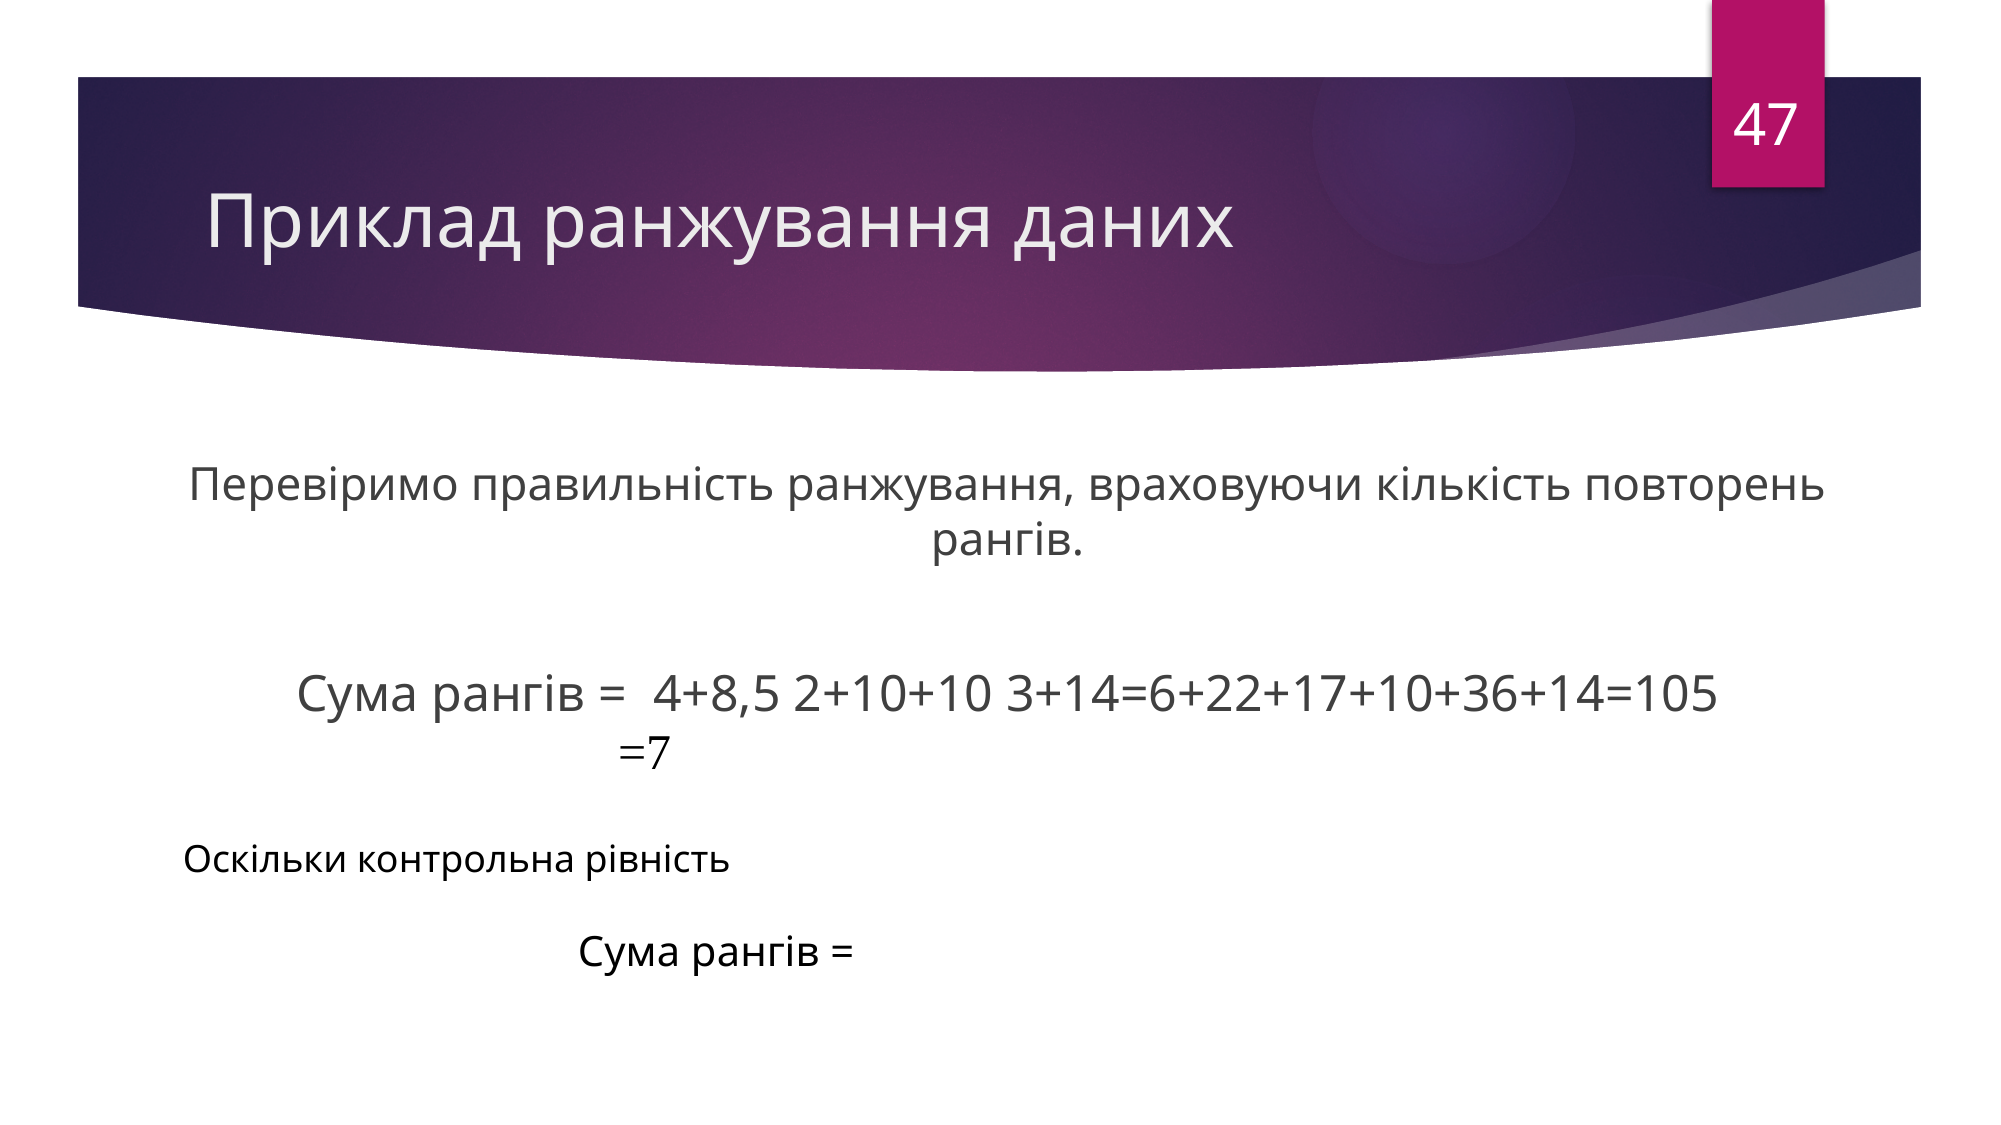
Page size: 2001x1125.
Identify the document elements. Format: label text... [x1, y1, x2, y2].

slide_number 47 [1698, 48, 1836, 175]
title Приклад ранжування даних [189, 159, 1627, 276]
